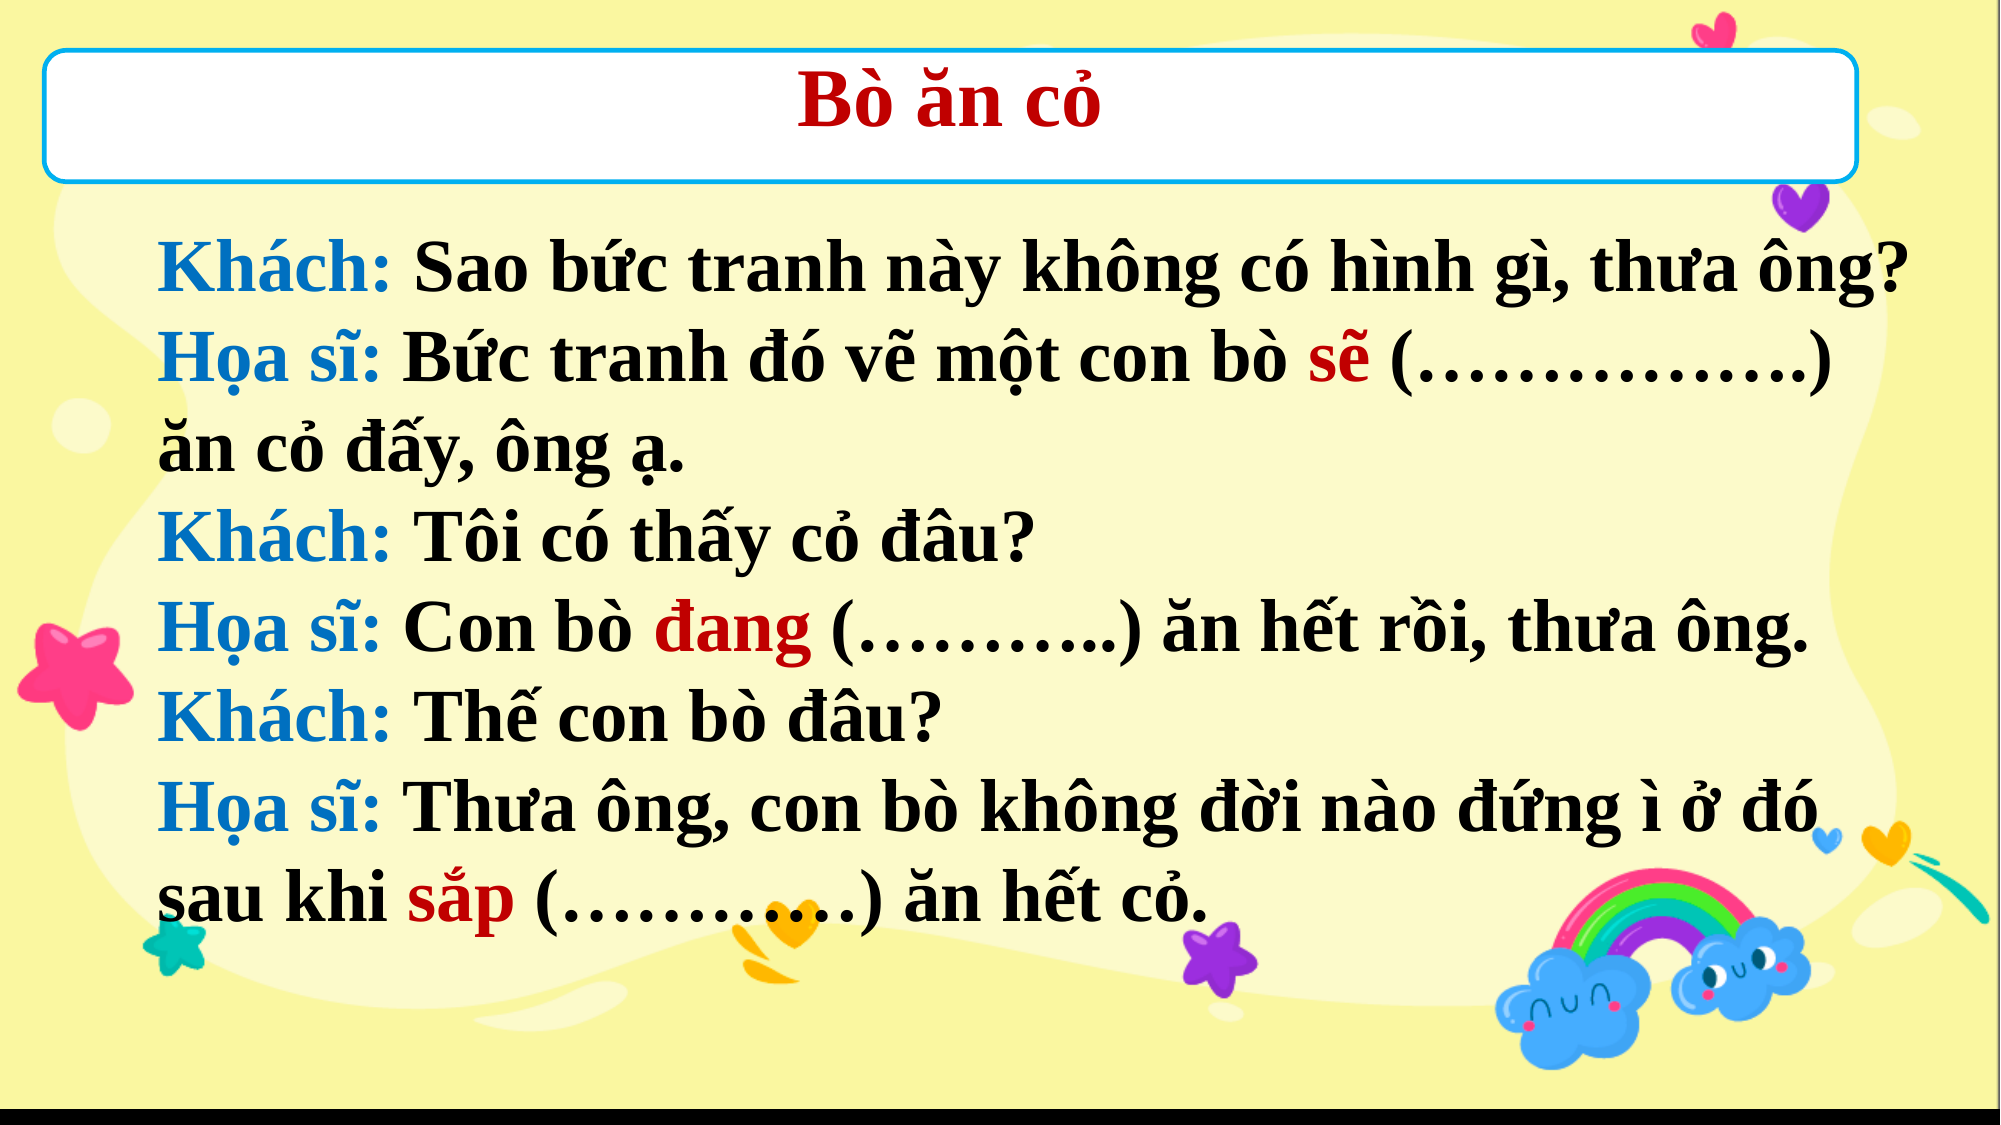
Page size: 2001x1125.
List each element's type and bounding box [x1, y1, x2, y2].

text_box [44, 50, 1931, 952]
picture [0, 0, 2000, 1109]
